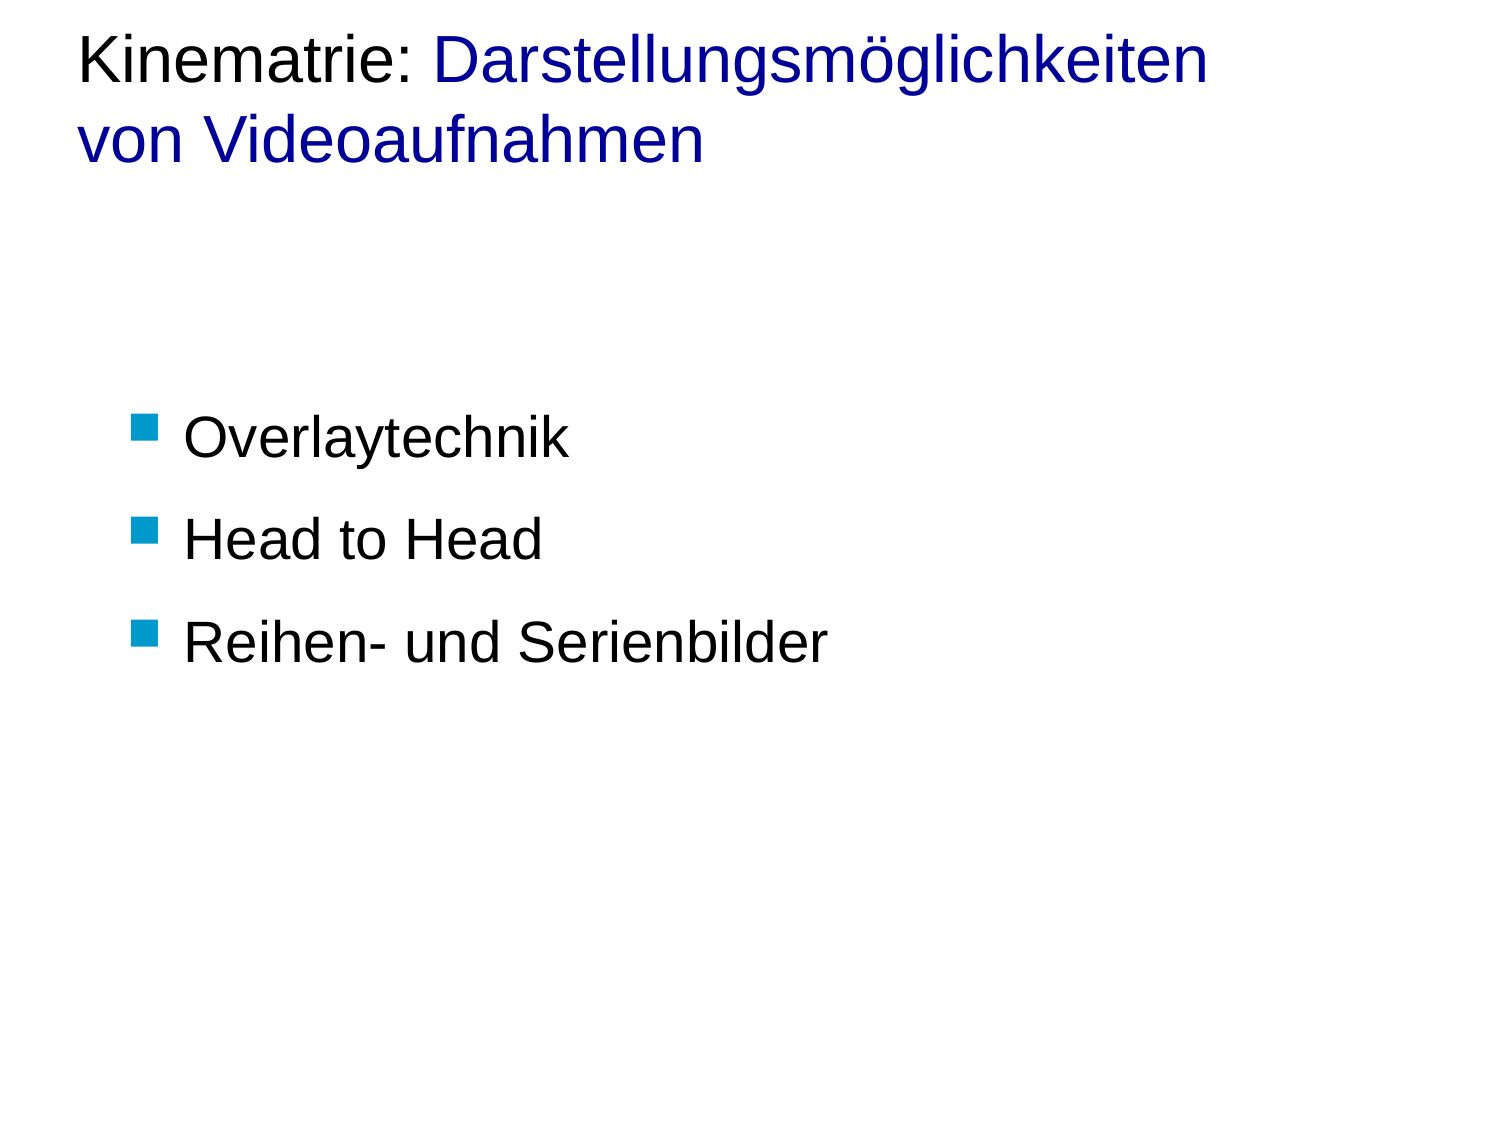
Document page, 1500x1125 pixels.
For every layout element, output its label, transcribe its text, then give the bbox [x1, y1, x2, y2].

list Overlaytechnik Head to Head Reihen- und Serienbilder [112, 370, 1388, 721]
title Kinematrie: Darstellungsmöglichkeiten von Videoaufnahmen [62, 42, 1450, 230]
